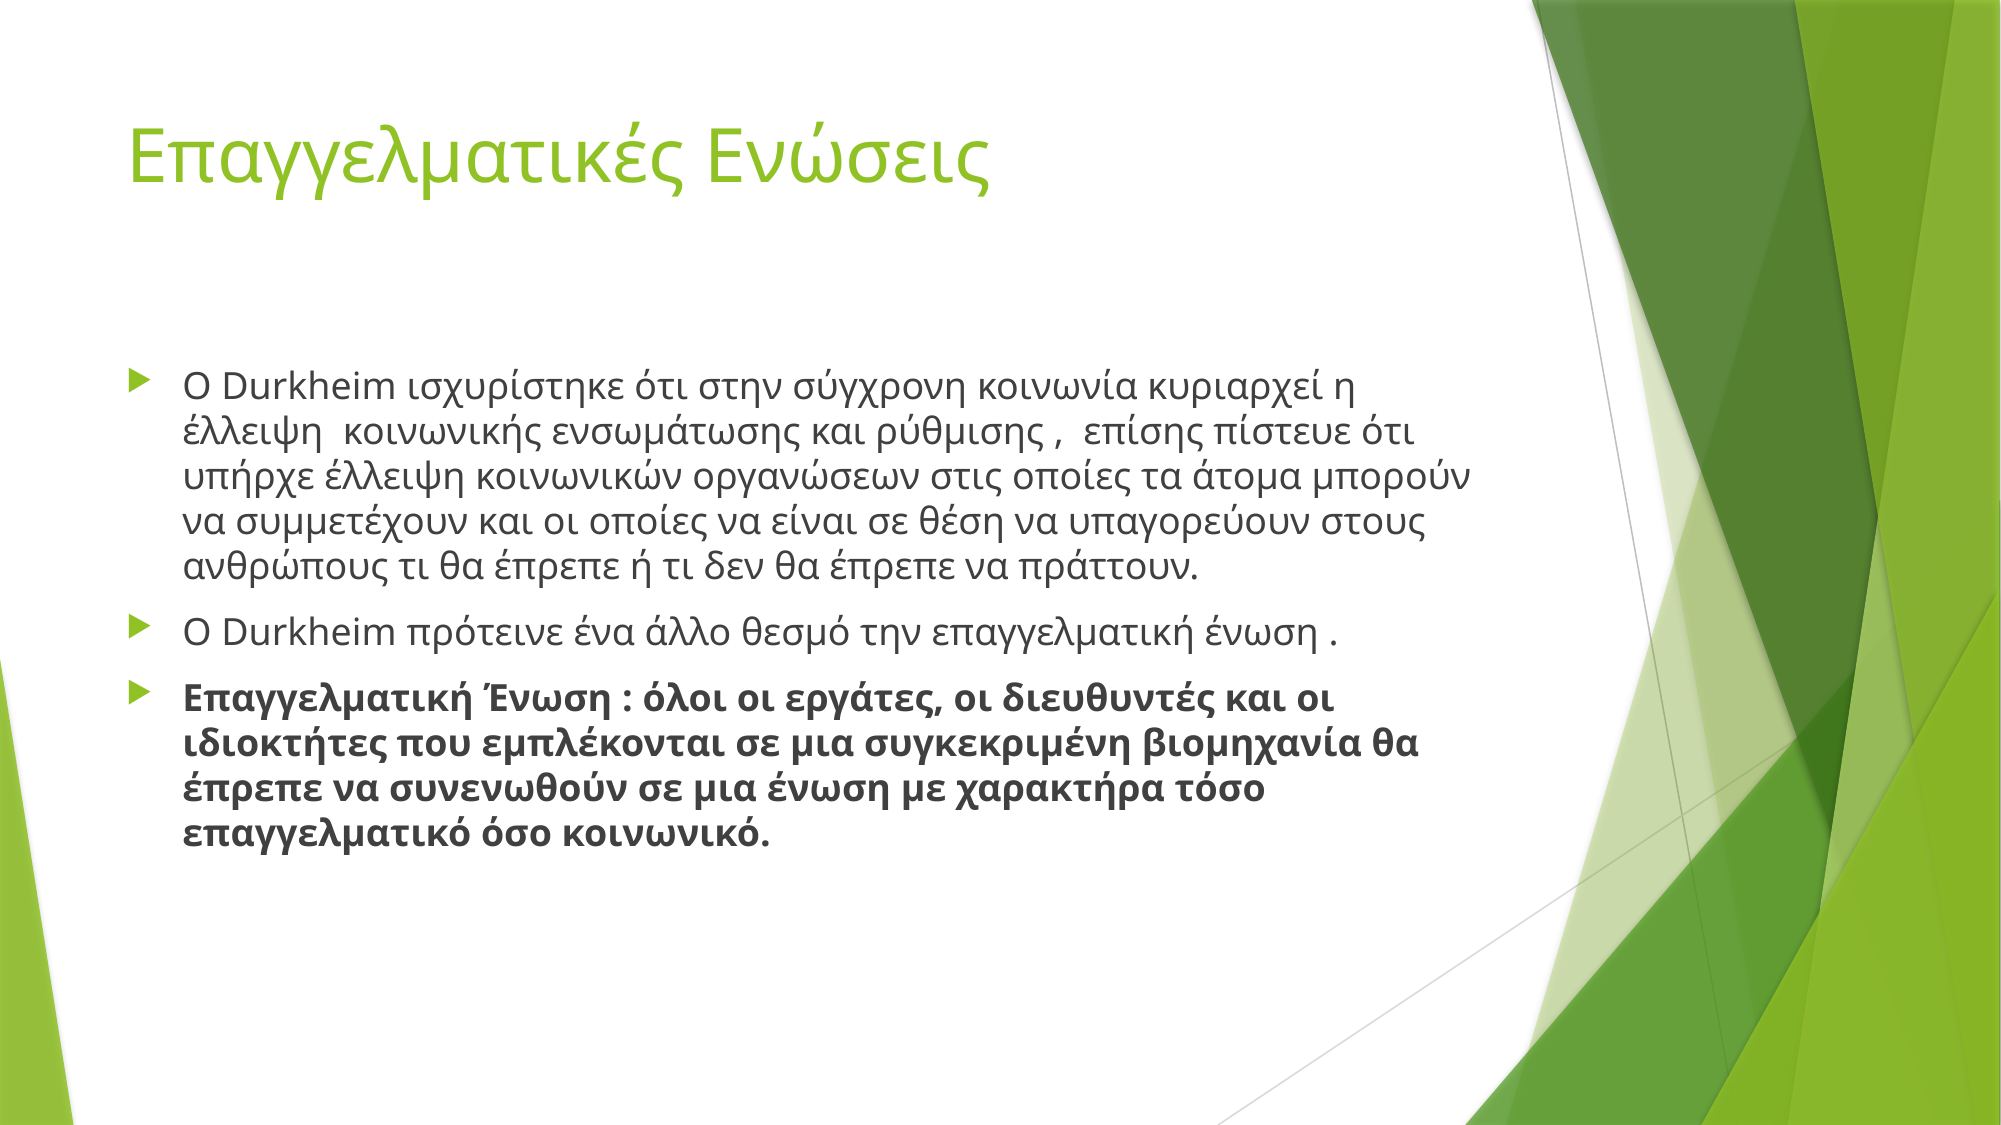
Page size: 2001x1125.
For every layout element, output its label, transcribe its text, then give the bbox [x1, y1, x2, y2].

list Ο Durkheim ισχυρίστηκε ότι στην σύγχρονη κοινωνία κυριαρχεί η έλλειψη κοινωνικής ενσωμάτωσης και ρύθμισης , επίσης πίστευε ότι υπήρχε έλλειψη κοινωνικών οργανώσεων στις οποίες τα άτομα μπορούν να συμμετέχουν και οι οποίες να είναι σε θέση να υπαγορεύουν στους ανθρώπους τι θα έπρεπε ή τι δεν θα έπρεπε να πράττουν. Ο Durkheim πρότεινε ένα άλλο θεσμό την επαγγελματική ένωση . Επαγγελματική Ένωση : όλοι οι εργάτες, οι διευθυντές και οι ιδιοκτήτες που εμπλέκονται σε μια συγκεκριμένη βιομηχανία θα έπρεπε να συνενωθούν σε μια ένωση με χαρακτήρα τόσο επαγγελματικό όσο κοινωνικό. [111, 354, 1522, 992]
title Επαγγελματικές Ενώσεις [111, 99, 1522, 317]
